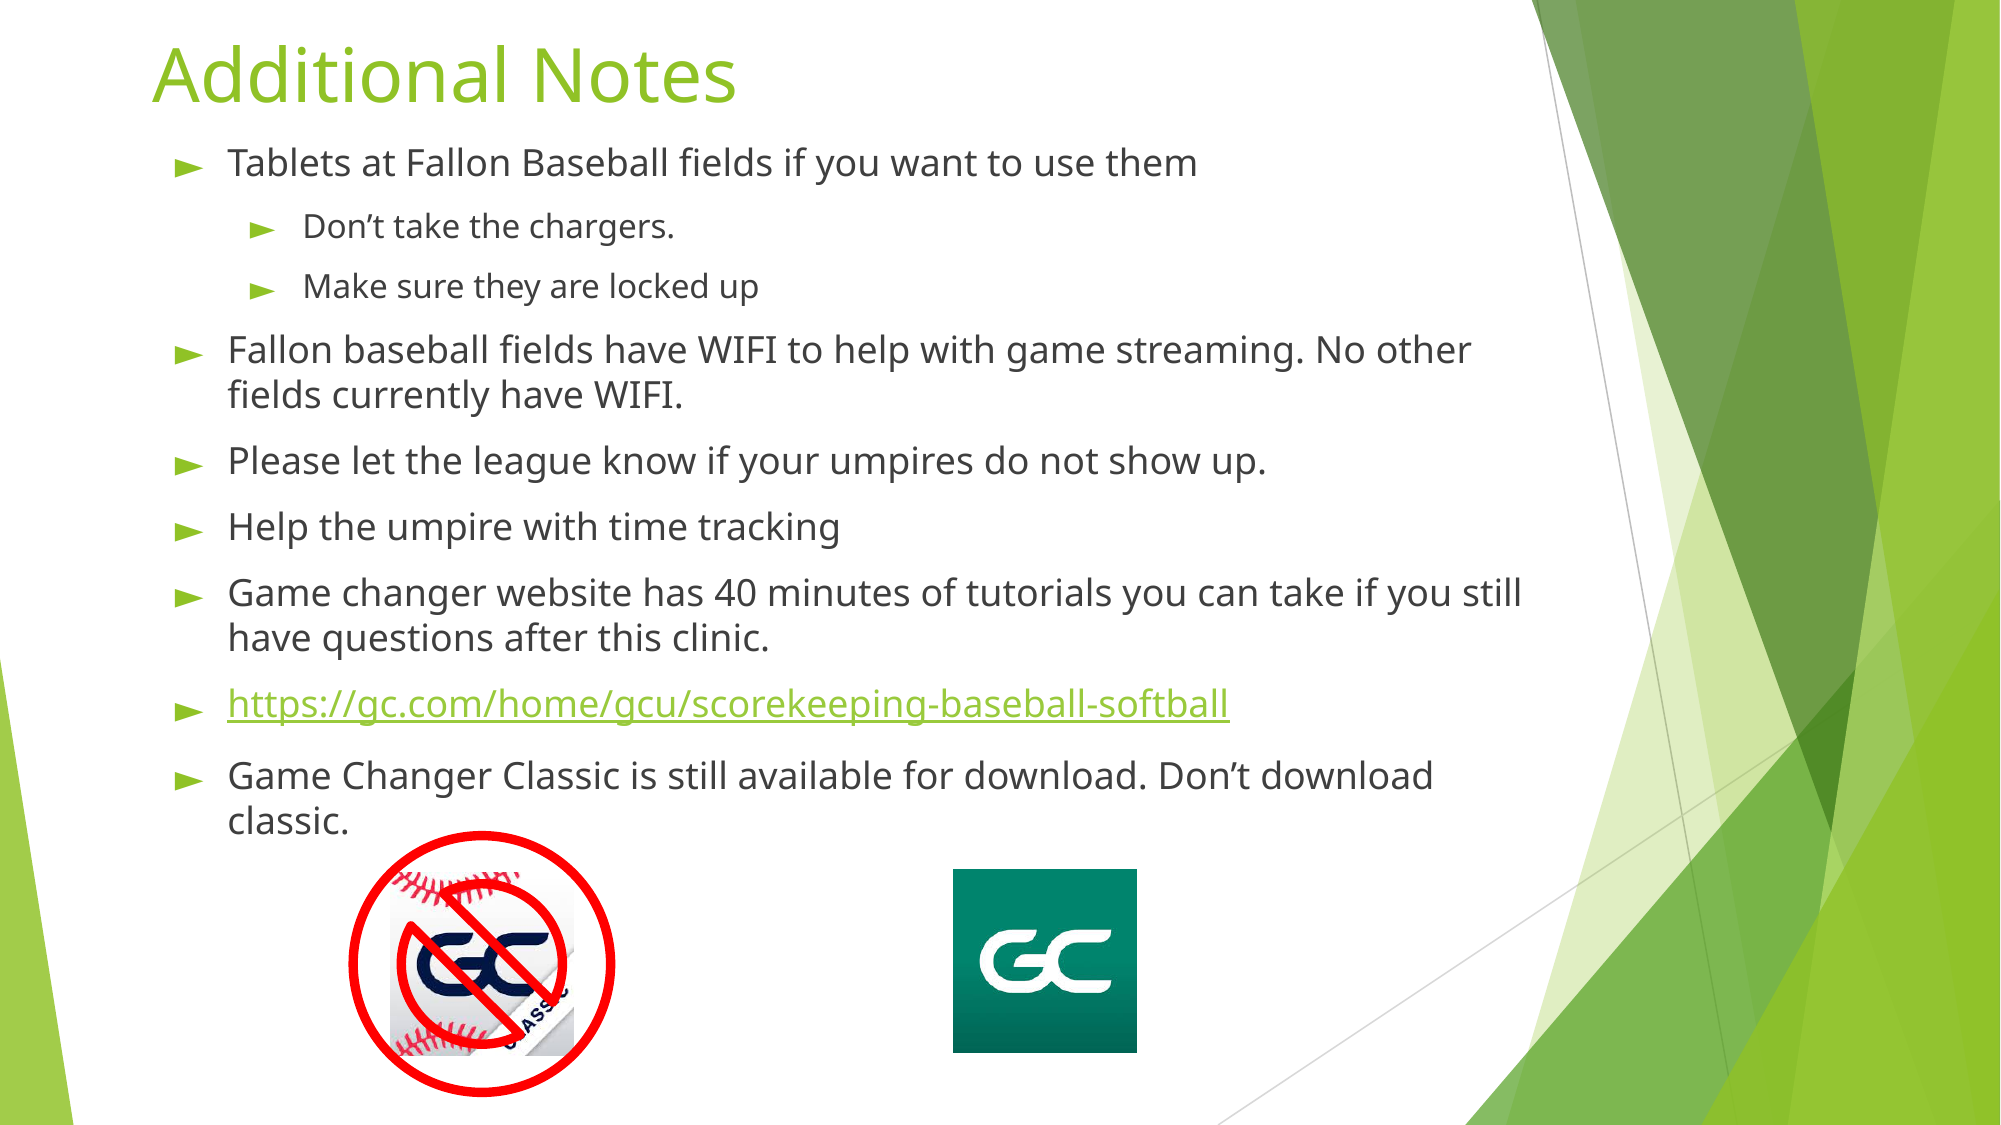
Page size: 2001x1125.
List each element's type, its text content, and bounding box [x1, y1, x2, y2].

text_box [352, 835, 611, 1093]
title Additional Notes [137, 20, 1863, 163]
picture [953, 869, 1137, 1053]
list Tablets at Fallon Baseball fields if you want to use them Don’t take the chargers. Make sure they are locked up Fallon baseball fields have WIFI to help with game streaming. No other fields currently have WIFI. Please let the league know if your umpires do not show up. Help the umpire with time tracking Game changer website has 40 minutes of tutorials you can take if you still have questions after this clinic. https://gc.com/home/gcu/scorekeeping-baseball-softball Game Changer Classic is still available for download. Don’t download classic. [137, 131, 1576, 859]
